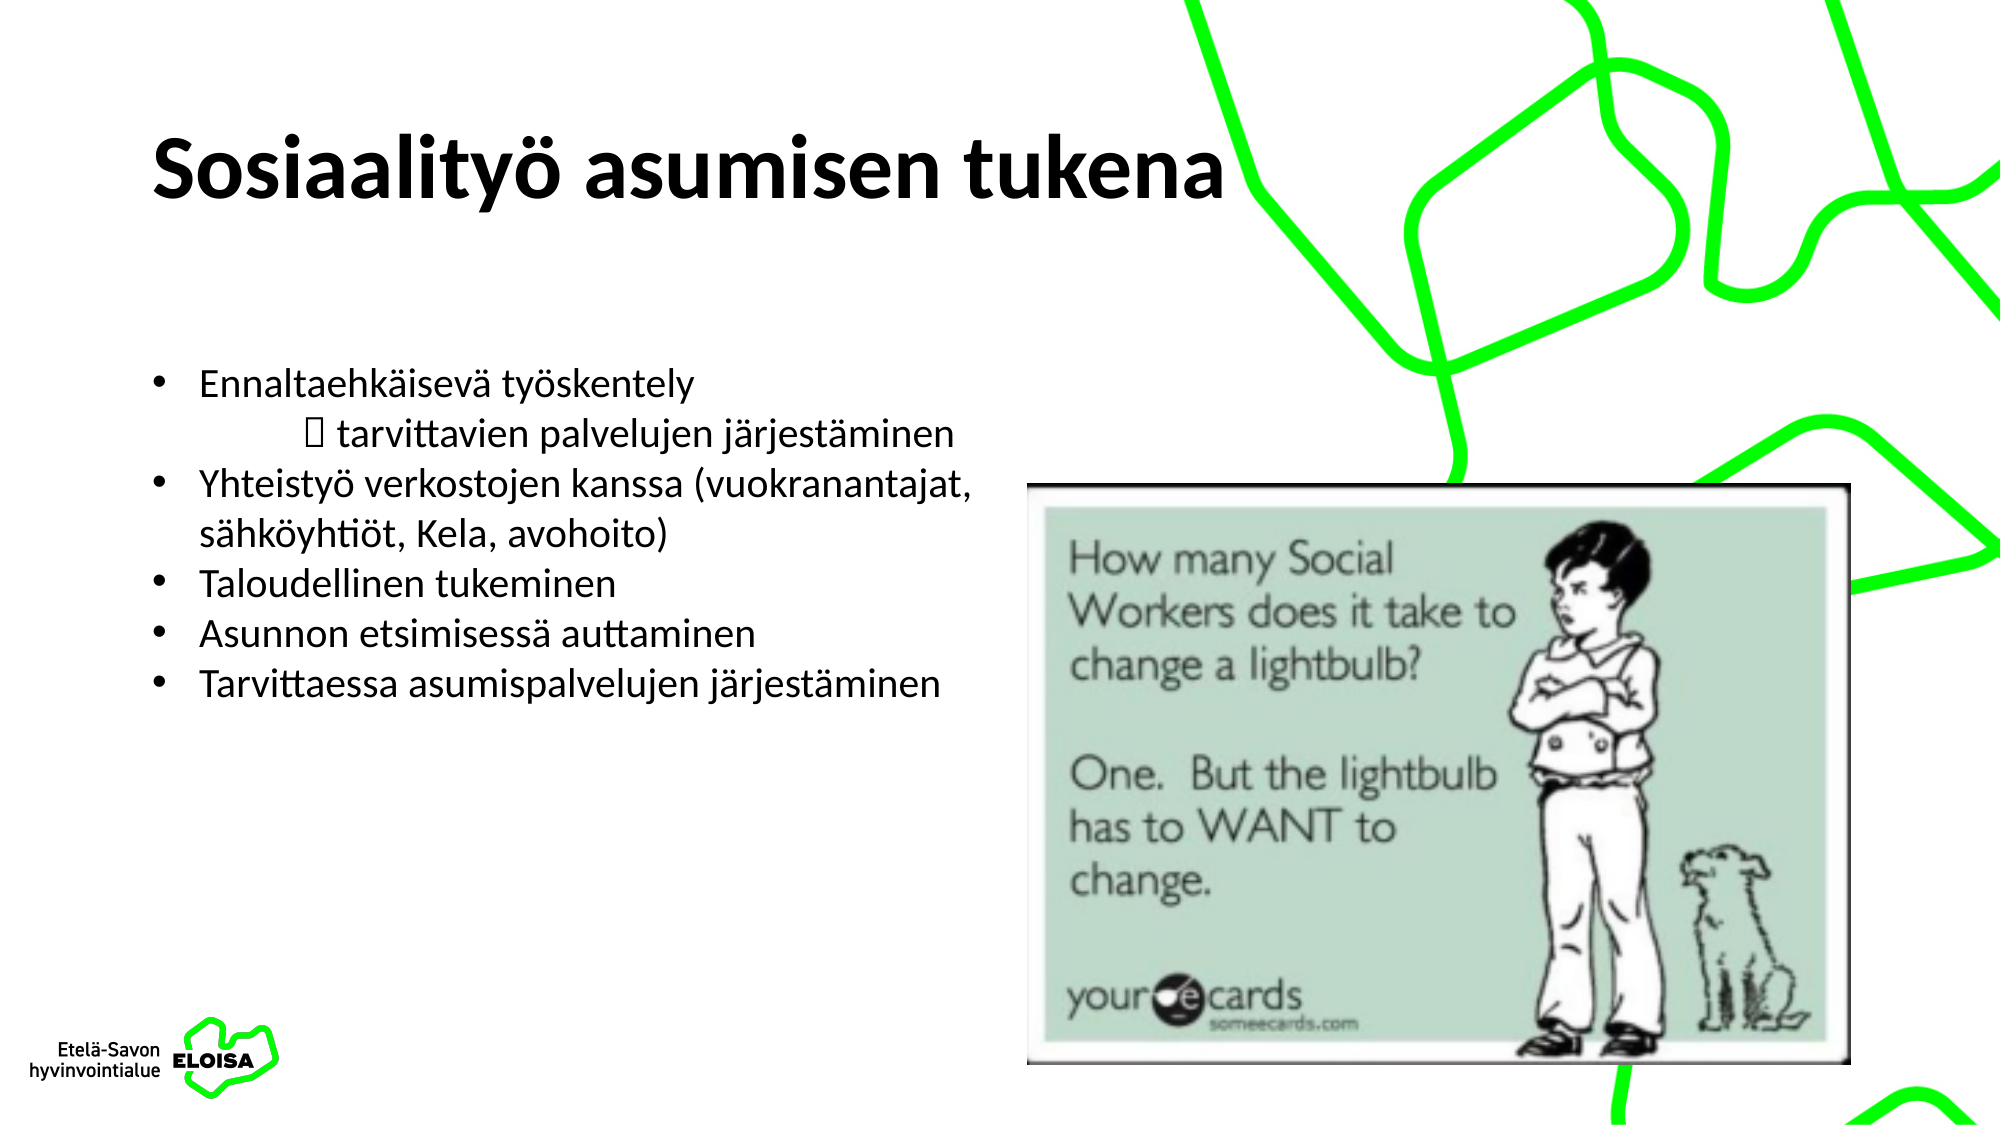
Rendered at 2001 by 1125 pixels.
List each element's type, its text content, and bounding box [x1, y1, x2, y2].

text_box Ennaltaehkäisevä työskentely  tarvittavien palvelujen järjestäminen Yhteistyö verkostojen kanssa (vuokranantajat, sähköyhtiöt, Kela, avohoito) Taloudellinen tukeminen Asunnon etsimisessä auttaminen Tarvittaessa asumispalvelujen järjestäminen [137, 348, 1136, 714]
title Sosiaalityö asumisen tukena [137, 59, 1278, 278]
picture [0, 0, 2001, 1125]
